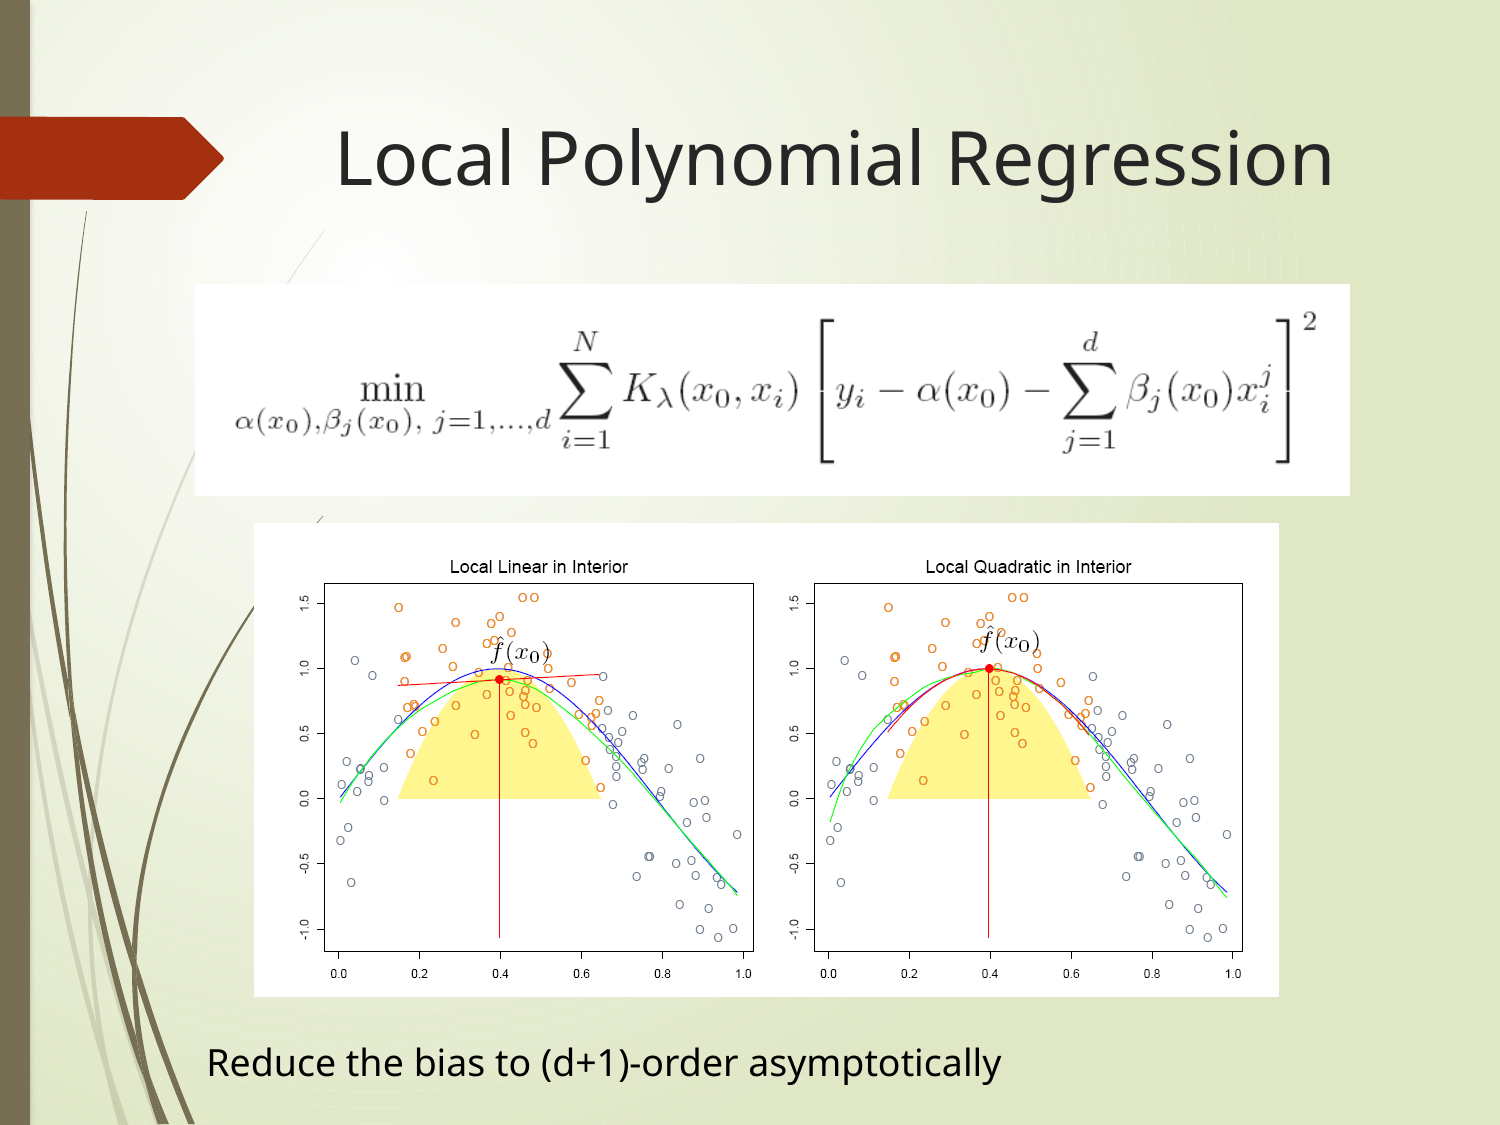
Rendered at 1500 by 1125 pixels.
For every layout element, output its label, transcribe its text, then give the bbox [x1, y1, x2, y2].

picture [194, 284, 1350, 497]
title Local Polynomial Regression [319, 102, 1400, 313]
picture [254, 523, 1279, 997]
text_box Reduce the bias to (d+1)-order asymptotically [191, 1031, 1018, 1092]
